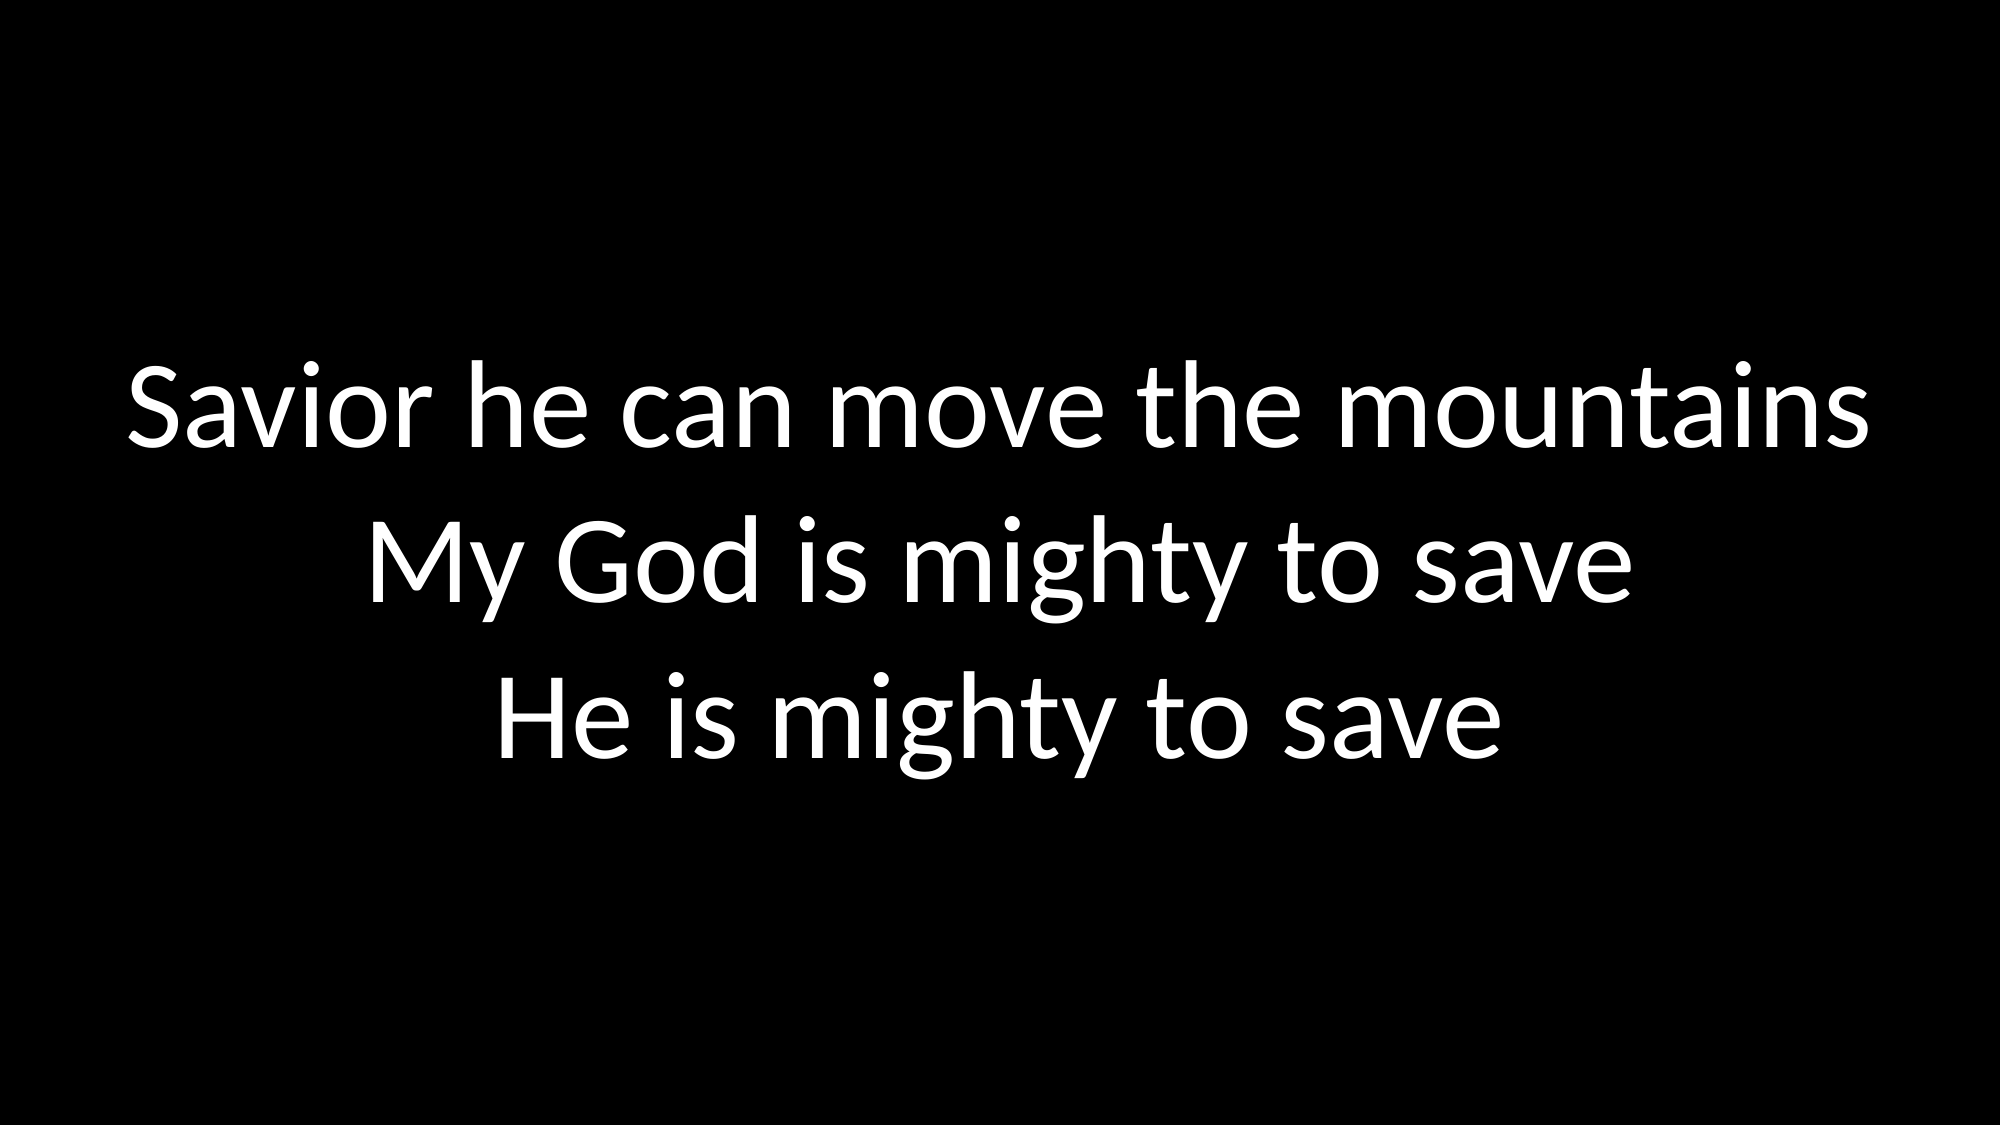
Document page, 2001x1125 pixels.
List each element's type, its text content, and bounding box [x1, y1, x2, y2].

list Savior he can move the mountains My God is mighty to save He is mighty to save [0, 0, 2000, 1125]
